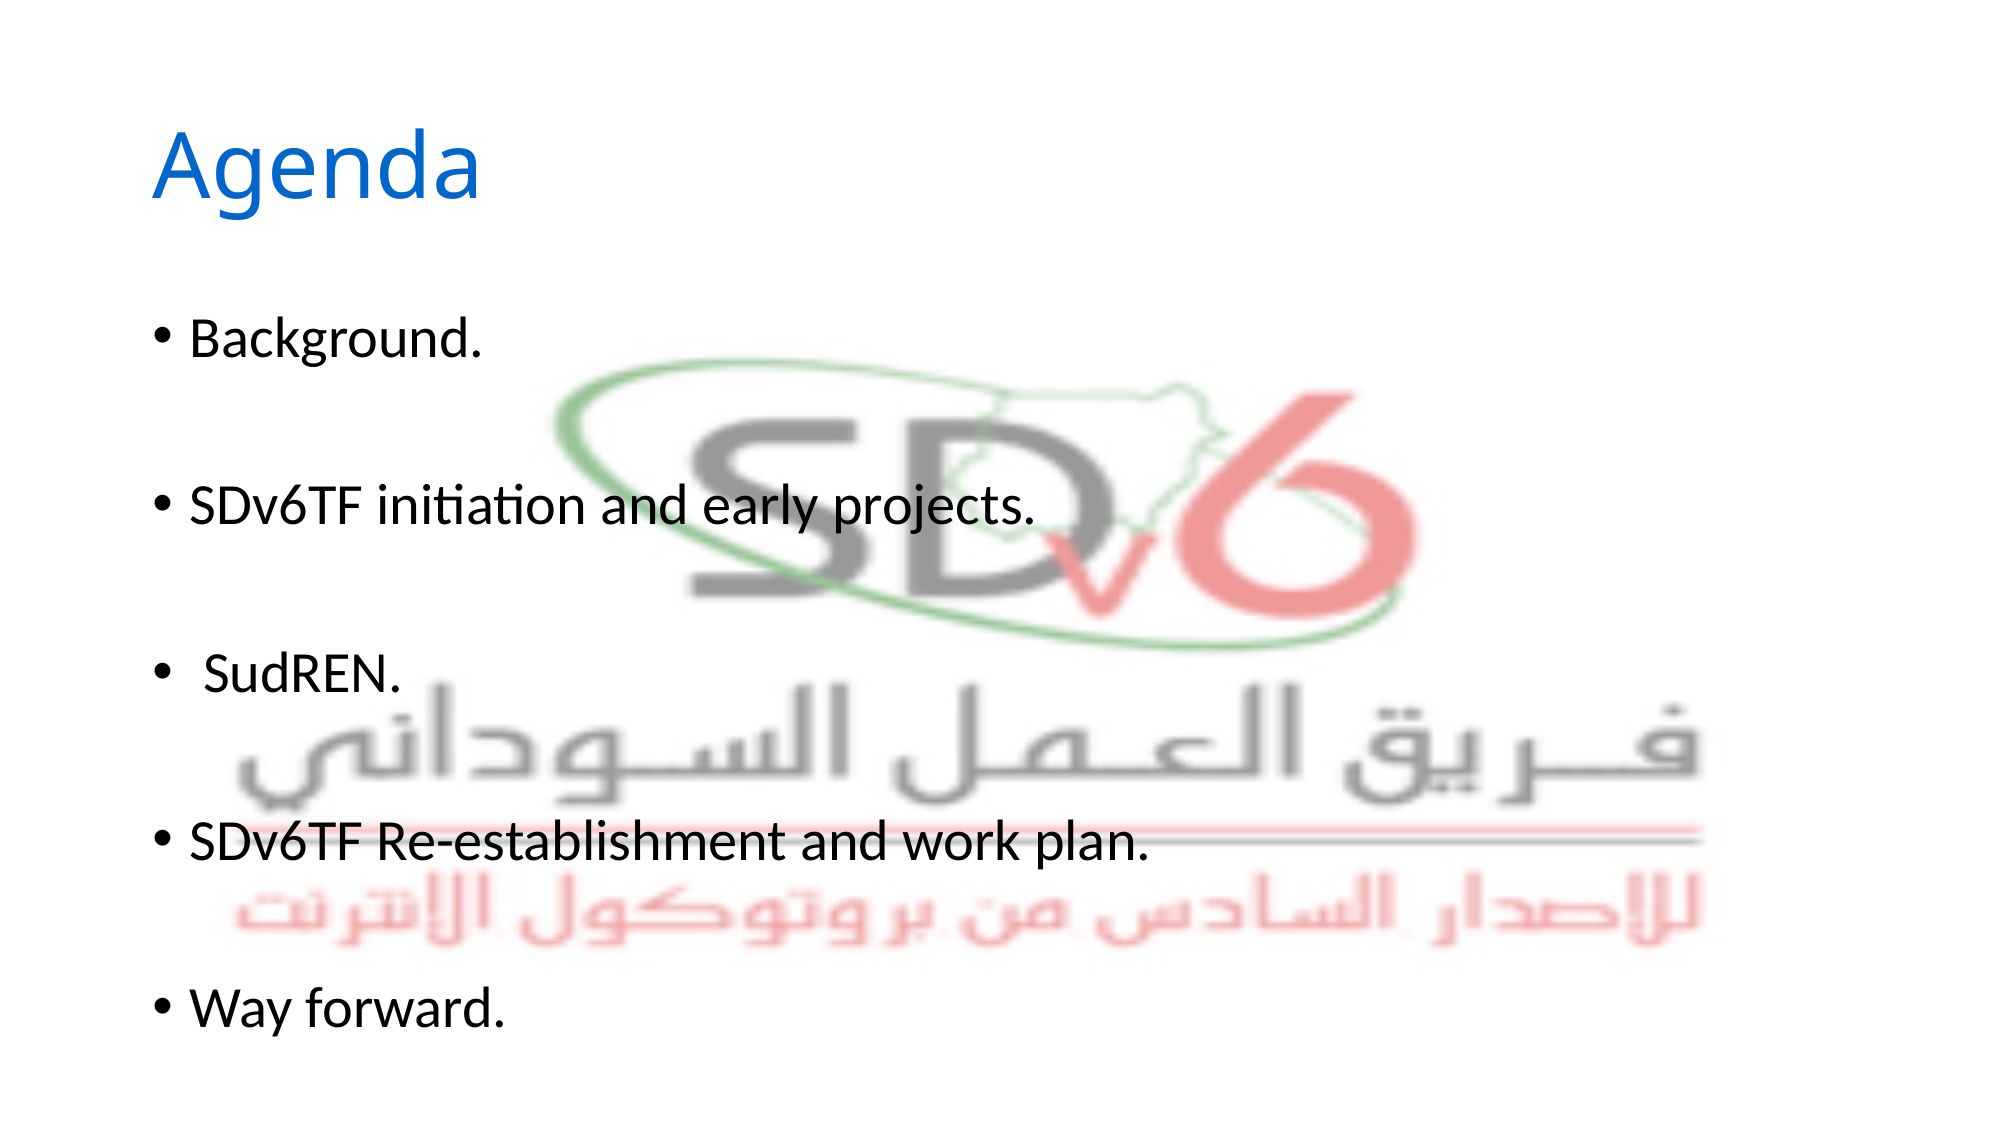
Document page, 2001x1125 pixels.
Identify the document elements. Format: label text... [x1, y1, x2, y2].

list Background. SDv6TF initiation and early projects. SudREN. SDv6TF Re-establishment and work plan. Way forward. [137, 299, 1863, 1061]
title Agenda [137, 59, 1863, 278]
